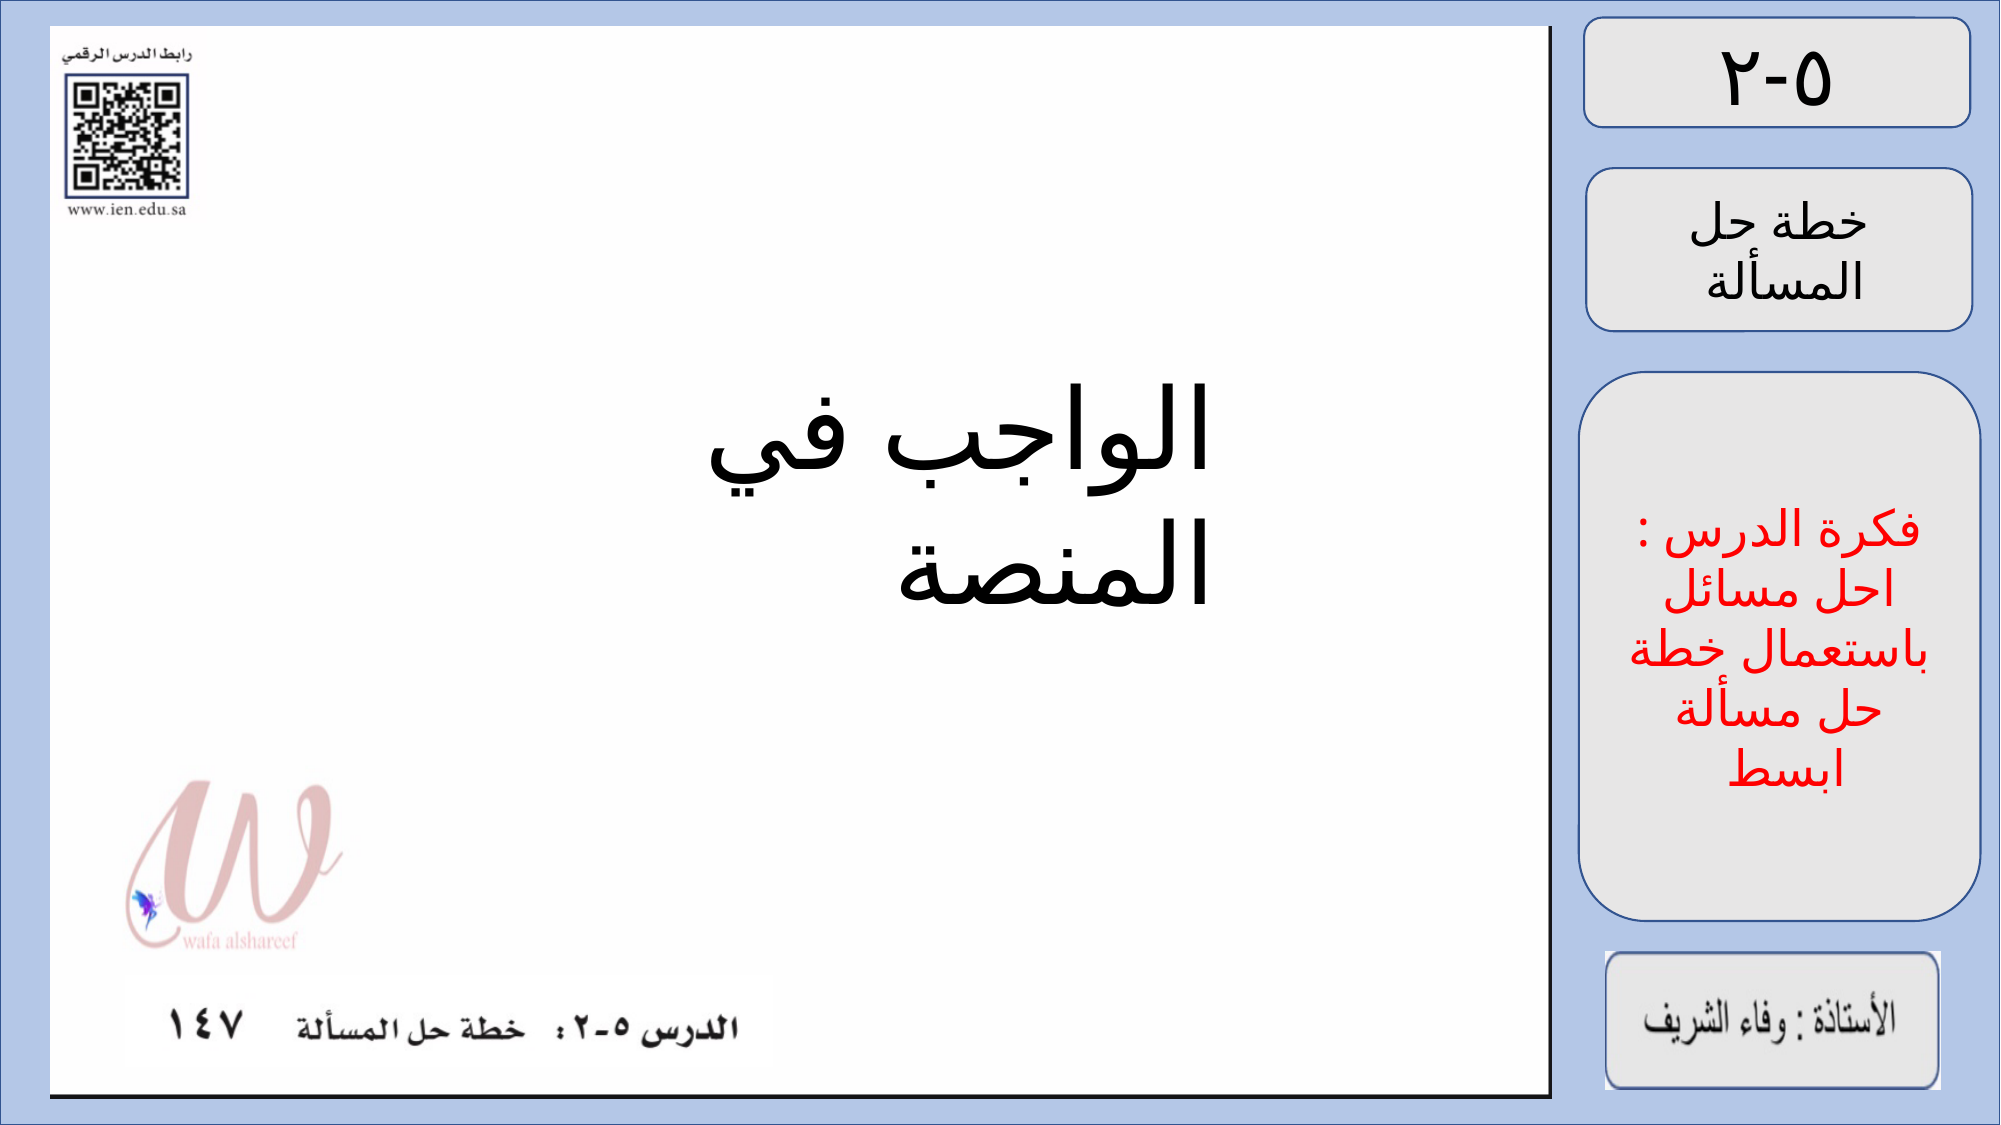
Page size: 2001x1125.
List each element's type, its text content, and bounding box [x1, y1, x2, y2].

picture [1605, 951, 1941, 1090]
text_box فكرة الدرس : احل مسائل باستعمال خطة حل مسألة ابسط [1577, 370, 1982, 923]
picture [50, 26, 1552, 1099]
text_box ٥-٢ [1583, 16, 1972, 129]
text_box [0, 0, 2000, 1125]
text_box خطة حل المسألة [1585, 167, 1974, 333]
